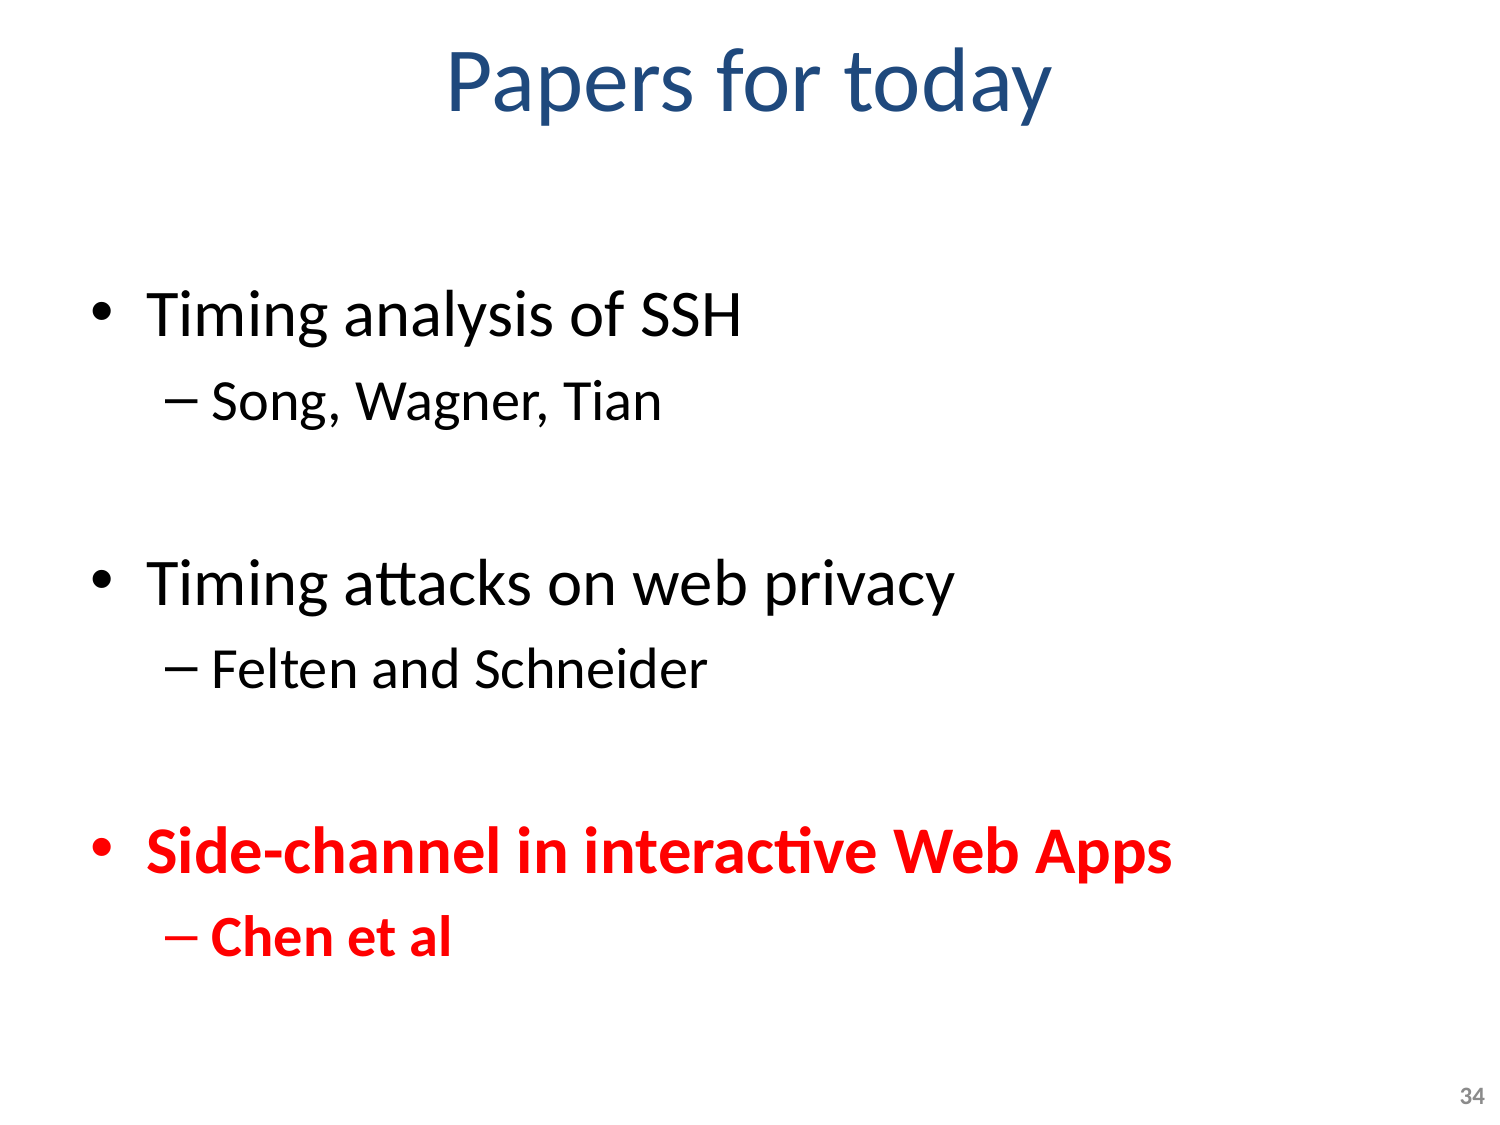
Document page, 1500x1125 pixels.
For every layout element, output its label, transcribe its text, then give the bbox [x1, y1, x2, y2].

slide_number 34 [1397, 1065, 1500, 1125]
list Timing analysis of SSH Song, Wagner, Tian Timing attacks on web privacy Felten and Schneider Side-channel in interactive Web Apps Chen et al [75, 262, 1425, 1005]
title Papers for today [75, 0, 1425, 150]
